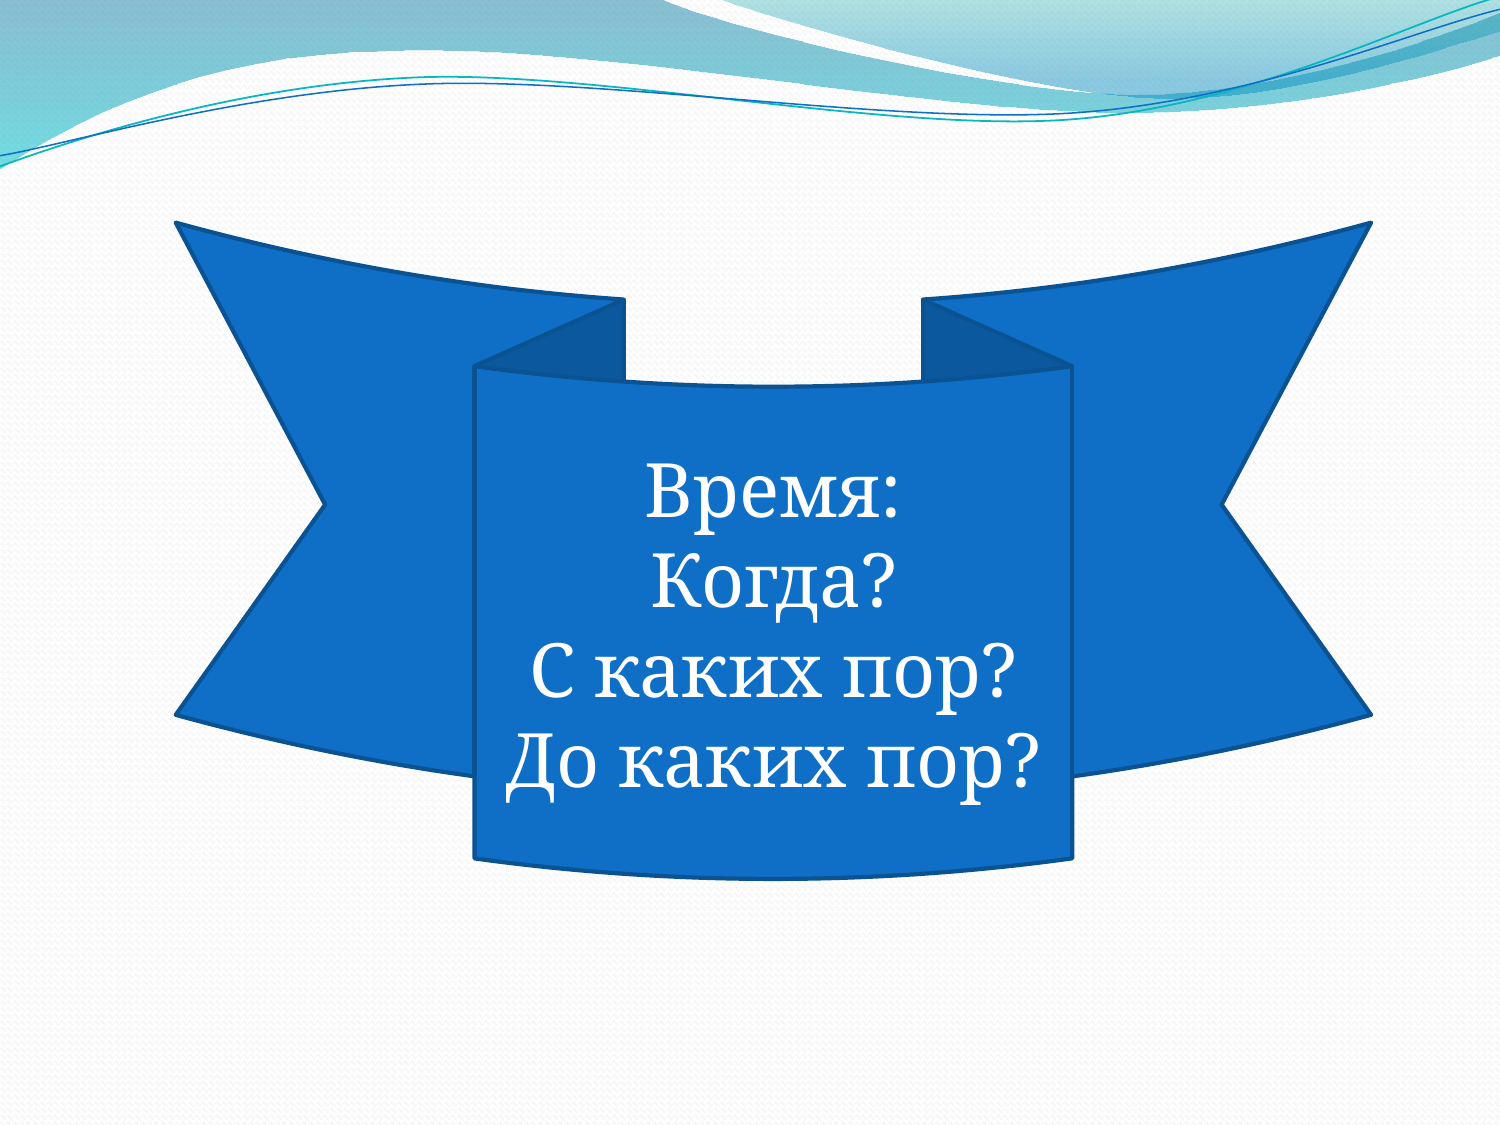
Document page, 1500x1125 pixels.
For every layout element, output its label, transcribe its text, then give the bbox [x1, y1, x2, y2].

title Время [75, 115, 1438, 950]
text_box Время: Когда? С каких пор? До каких пор? [173, 220, 1374, 882]
